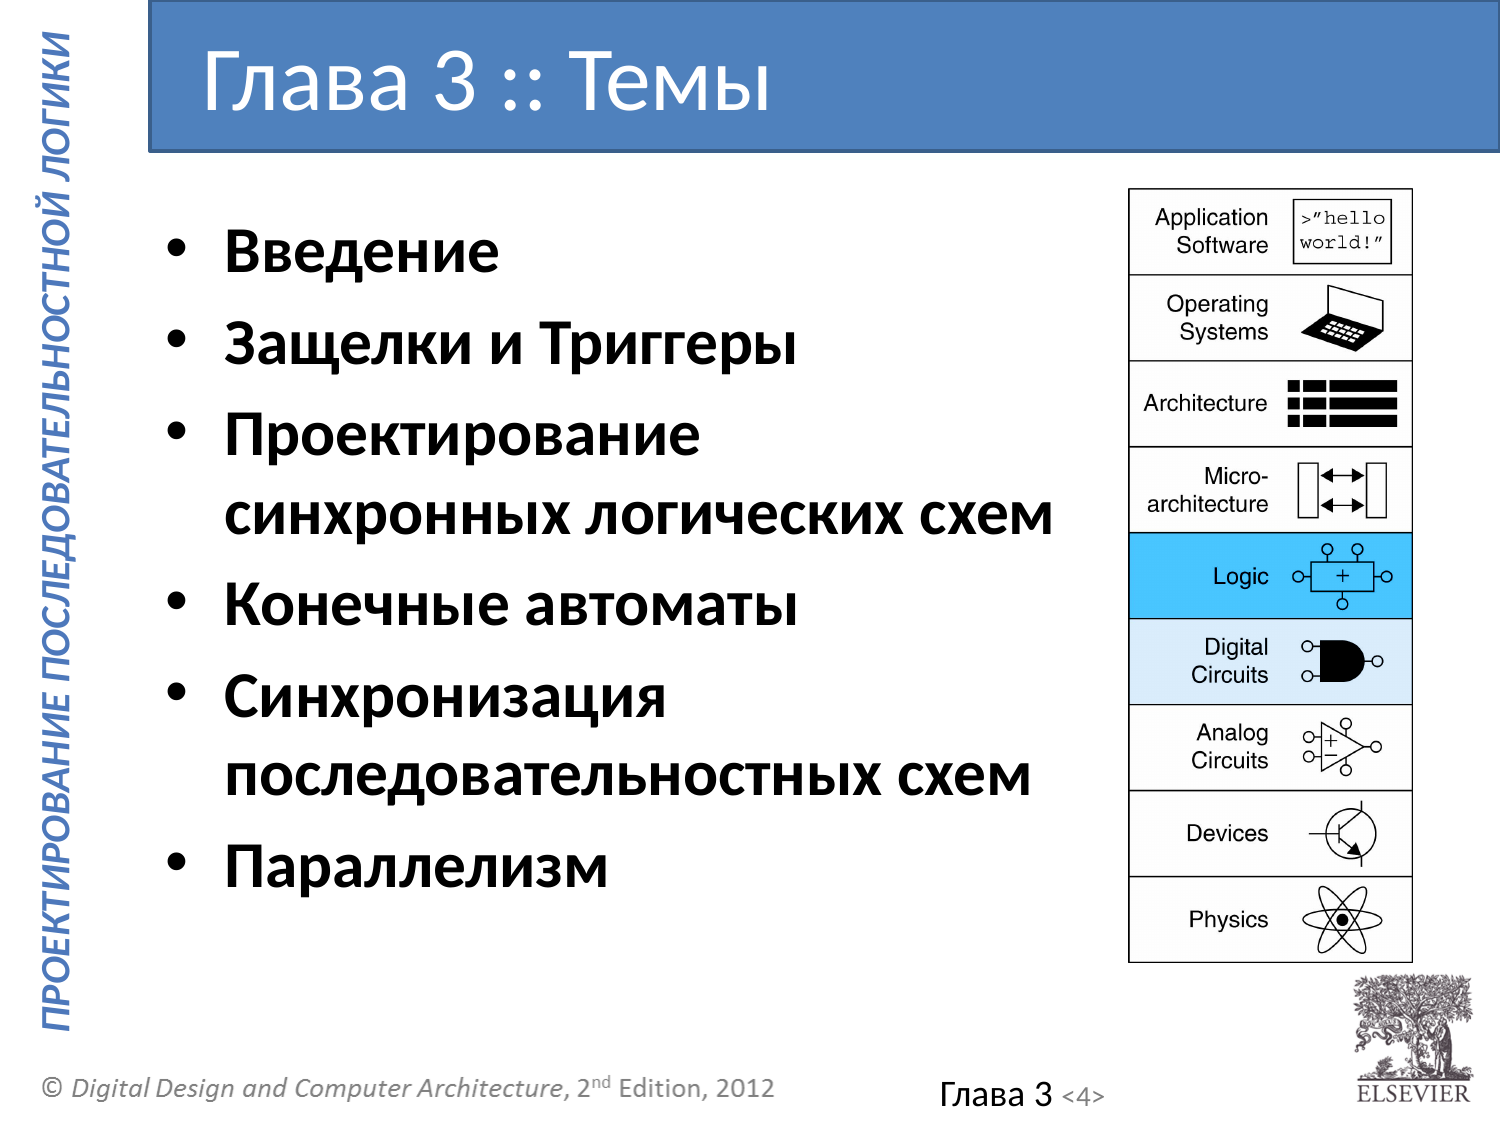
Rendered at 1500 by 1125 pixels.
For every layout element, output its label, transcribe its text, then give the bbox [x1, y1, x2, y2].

picture [0, 0, 1500, 1125]
text_box Глава 3 :: Темы [187, 11, 1488, 136]
text_box Введение Защелки и Триггеры Проектирование синхронных логических схем Конечные автоматы Синхронизация последовательностных схем Параллелизм [150, 199, 1075, 943]
